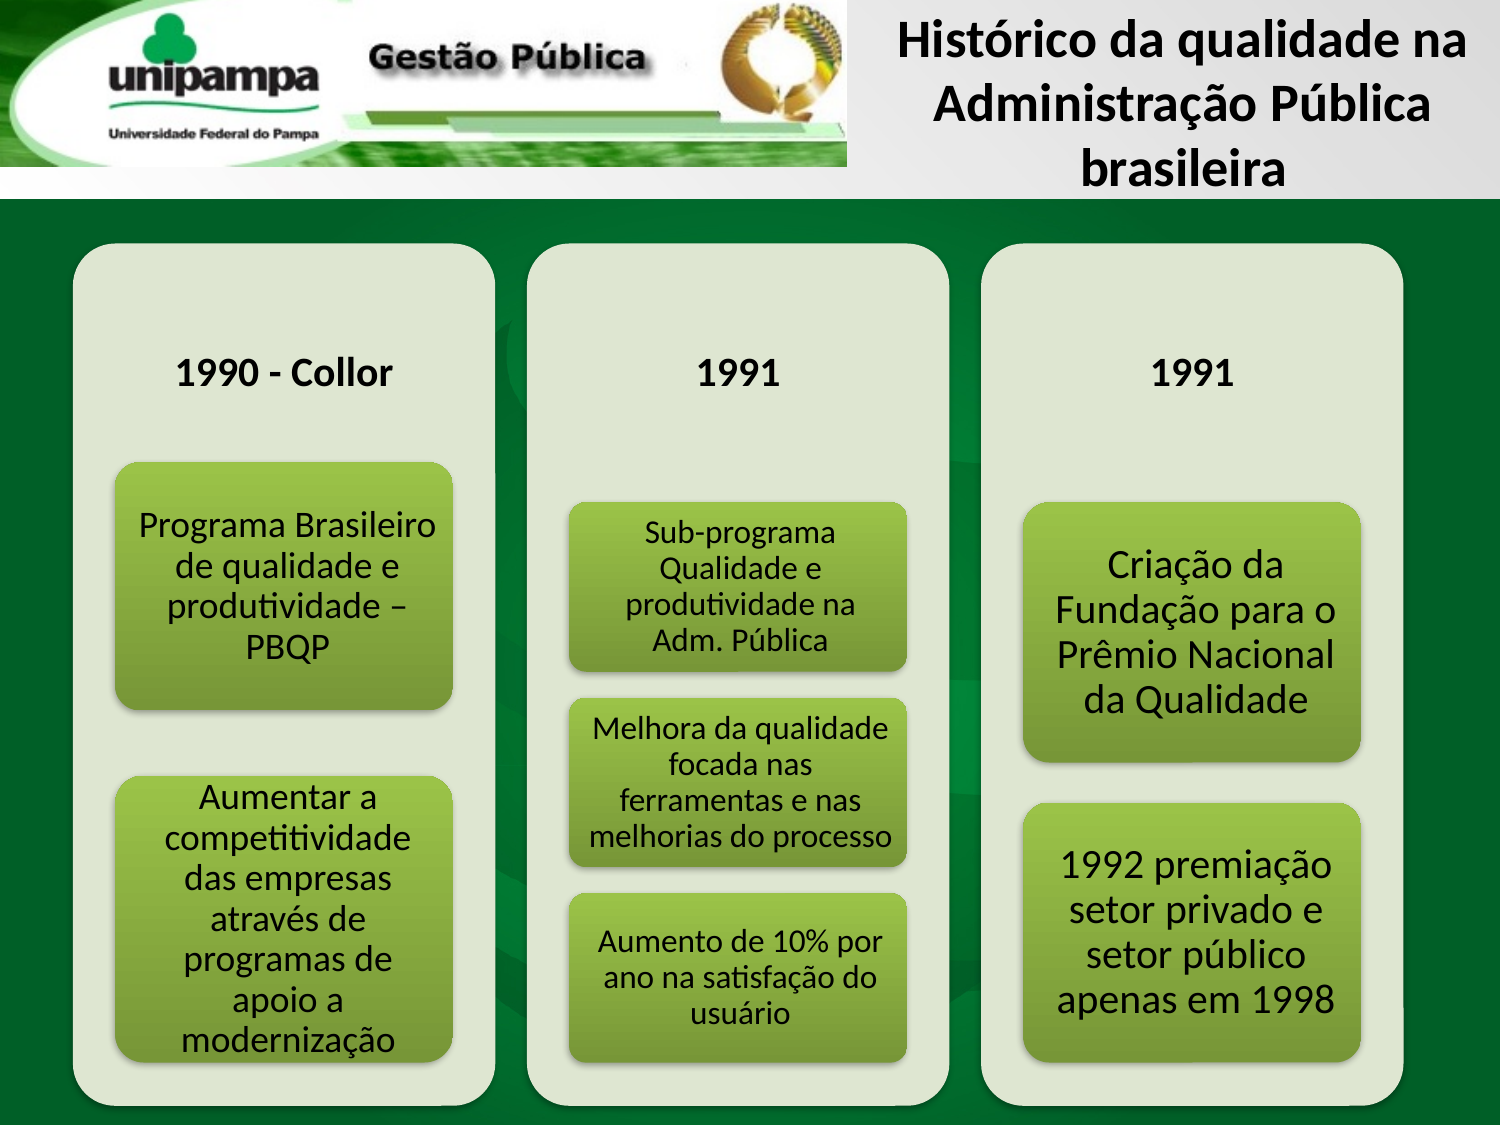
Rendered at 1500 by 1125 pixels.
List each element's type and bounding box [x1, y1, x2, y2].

text_box [72, 243, 1404, 1107]
picture [0, 0, 1500, 1125]
